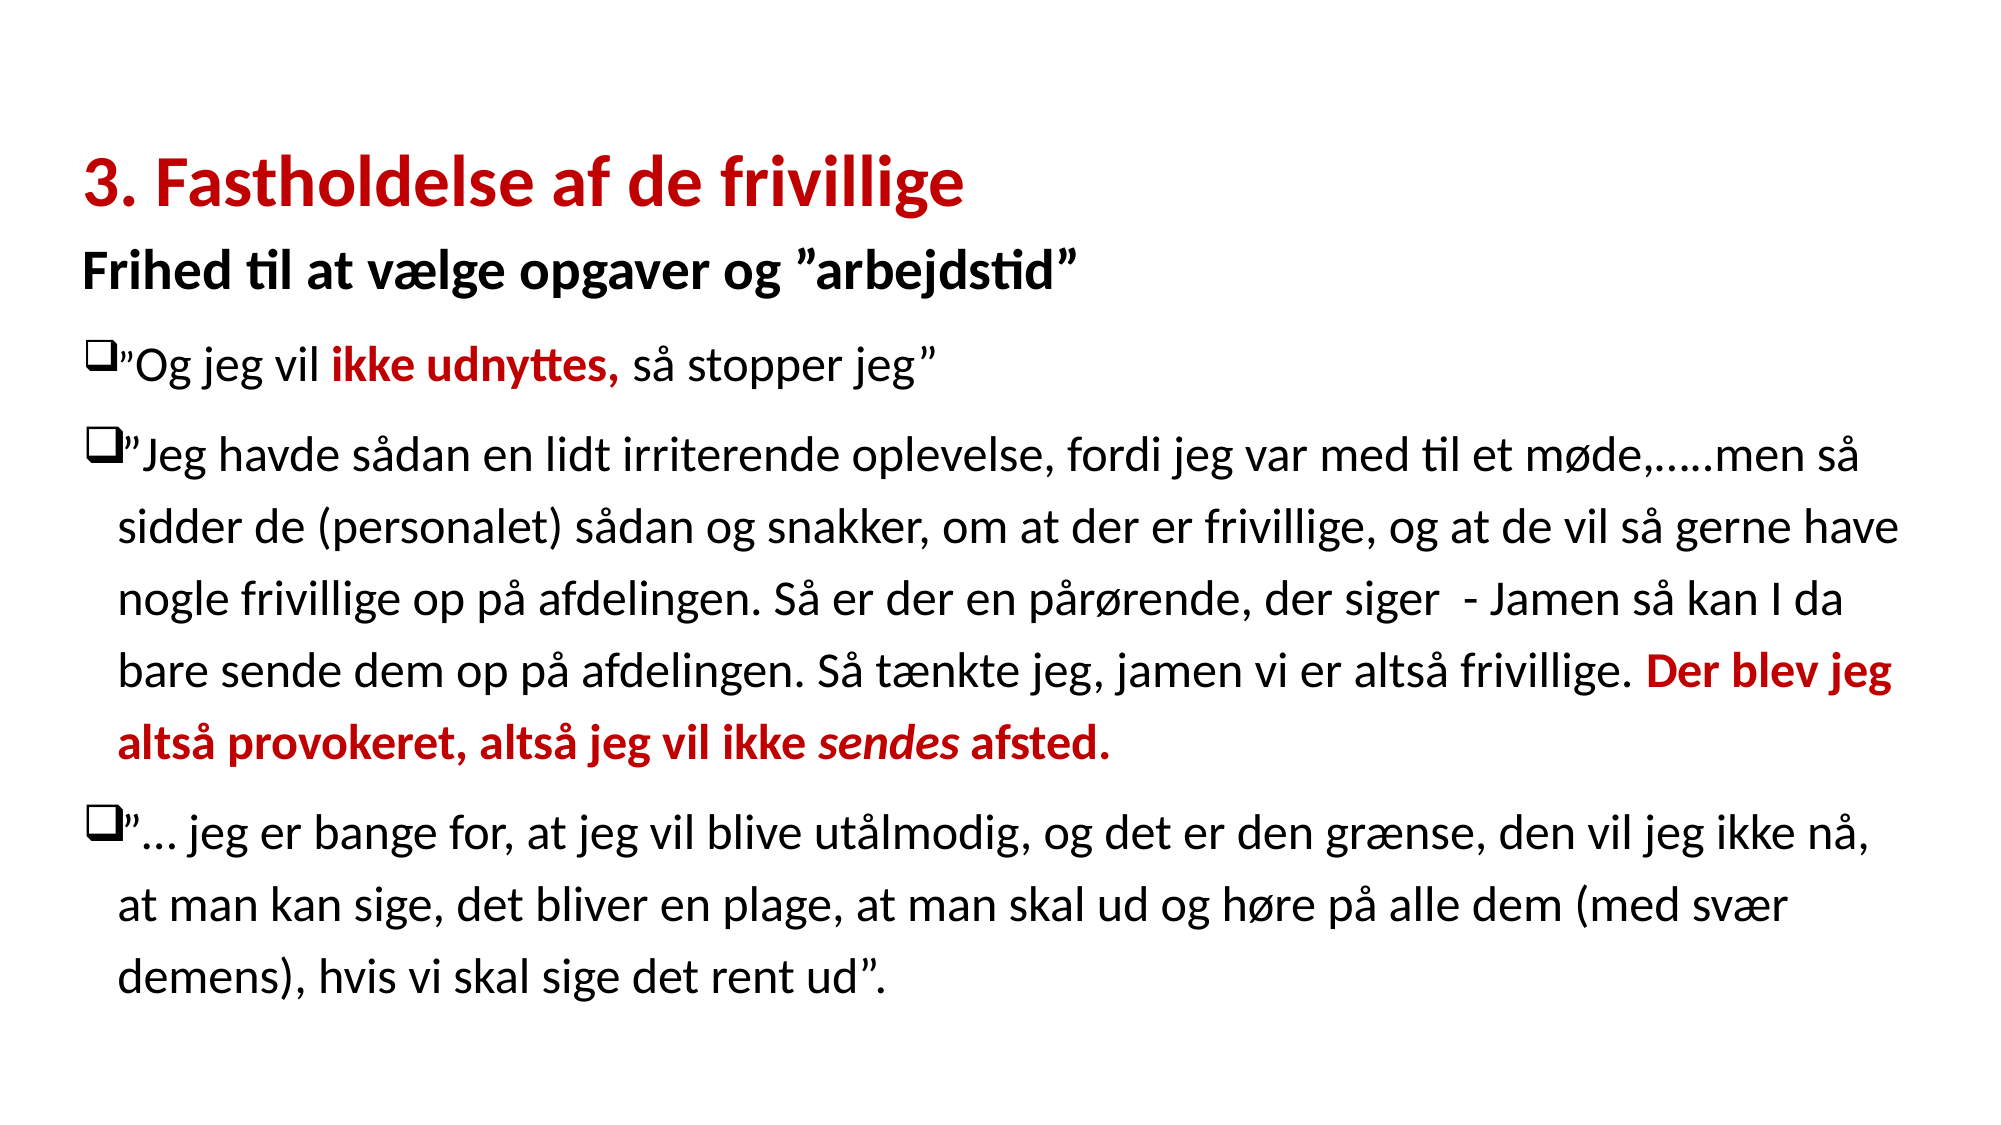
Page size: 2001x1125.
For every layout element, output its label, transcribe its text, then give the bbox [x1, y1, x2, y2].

list 3. Fastholdelse af de frivillige Frihed til at vælge opgaver og ”arbejdstid” ”Og jeg vil ikke udnyttes, så stopper jeg” ”Jeg havde sådan en lidt irriterende oplevelse, fordi jeg var med til et møde,…..men så sidder de (personalet) sådan og snakker, om at der er frivillige, og at de vil så gerne have nogle frivillige op på afdelingen. Så er der en pårørende, der siger - Jamen så kan I da bare sende dem op på afdelingen. Så tænkte jeg, jamen vi er altså frivillige. Der blev jeg altså provokeret, altså jeg vil ikke sendes afsted. ”… jeg er bange for, at jeg vil blive utålmodig, og det er den grænse, den vil jeg ikke nå, at man kan sige, det bliver en plage, at man skal ud og høre på alle dem (med svær demens), hvis vi skal sige det rent ud”. [67, 135, 1925, 1014]
